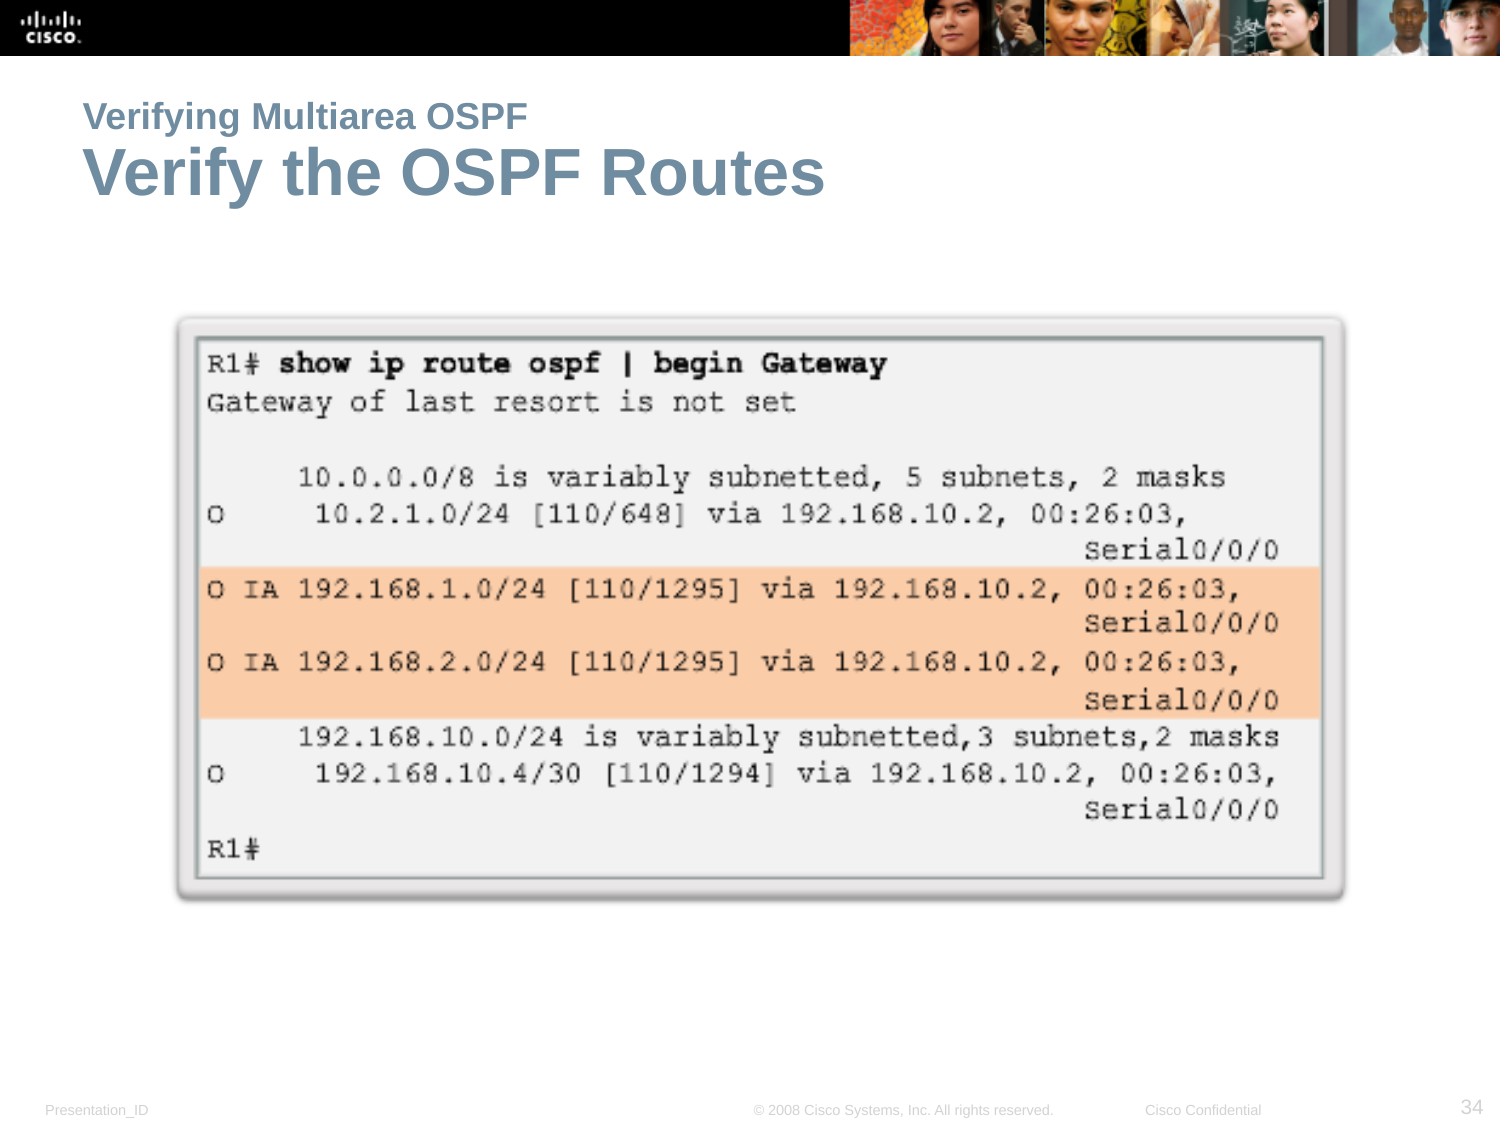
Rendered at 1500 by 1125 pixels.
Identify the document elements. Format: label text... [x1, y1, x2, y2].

title Verifying Multiarea OSPF Verify the OSPF Routes [68, 72, 1500, 217]
picture [158, 276, 1356, 931]
picture [0, 0, 1500, 56]
